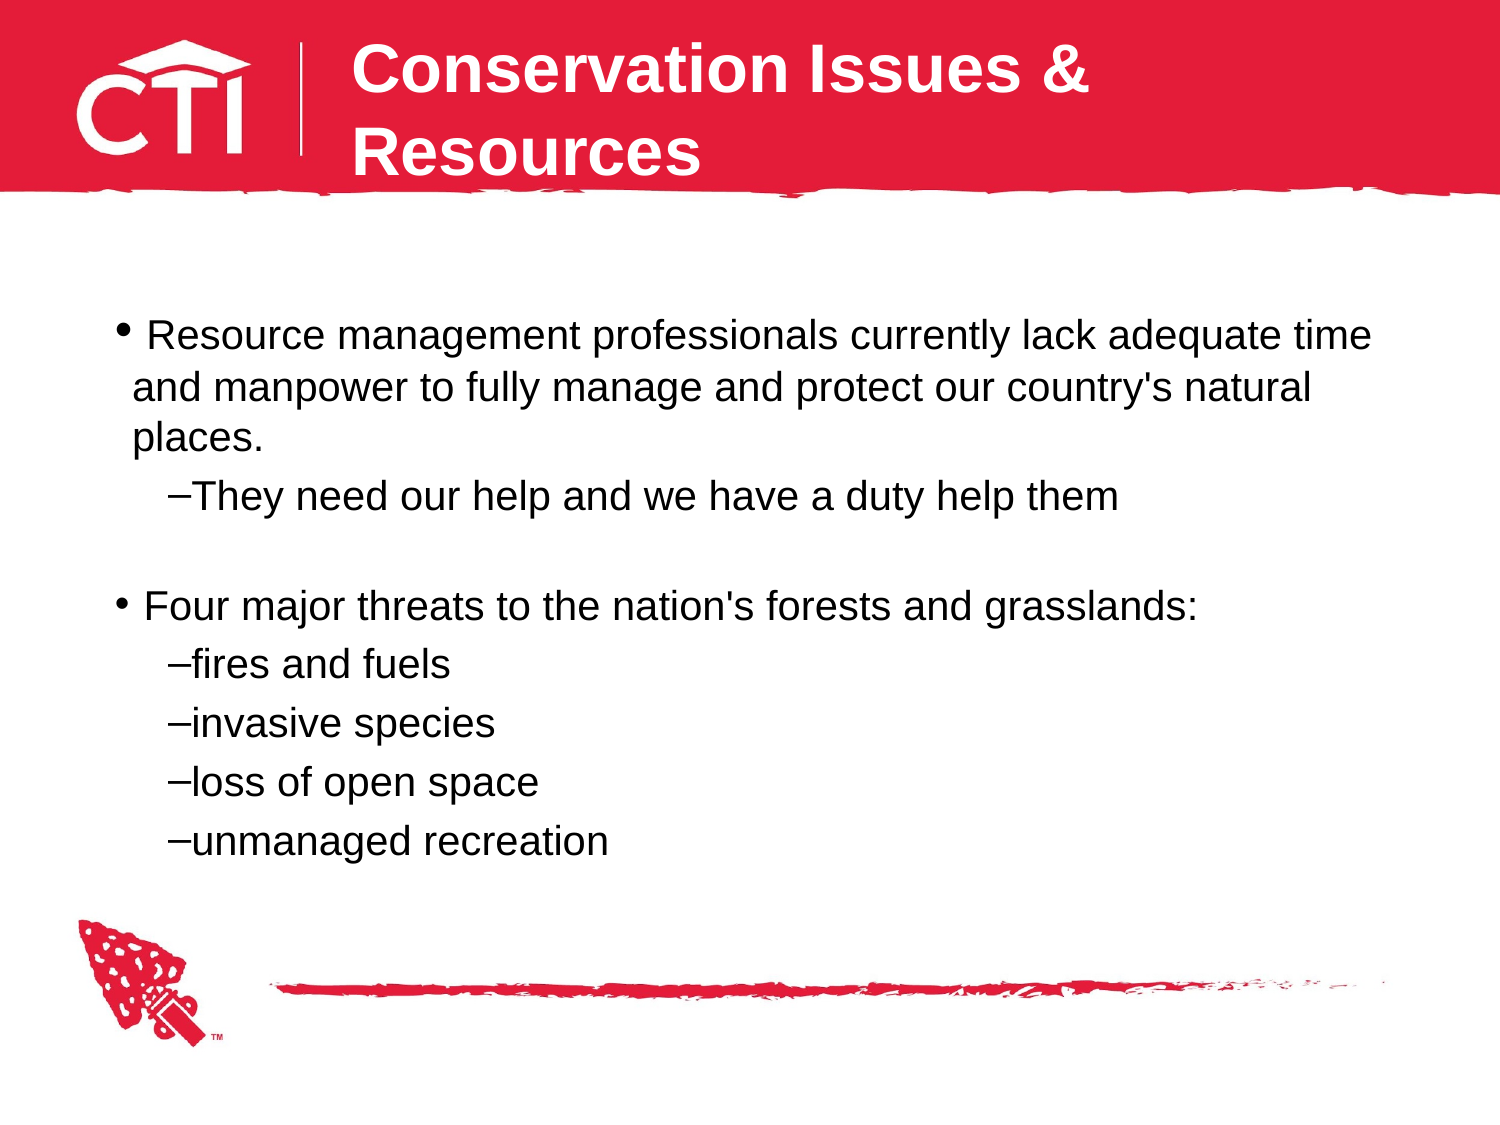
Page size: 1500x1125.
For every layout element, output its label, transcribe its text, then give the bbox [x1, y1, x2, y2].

title Conservation Issues & Resources [336, 45, 1425, 168]
list Resource management professionals currently lack adequate time and manpower to fully manage and protect our country's natural places. They need our help and we have a duty help them Four major threats to the nation's forests and grasslands: fires and fuels invasive species loss of open space unmanaged recreation [75, 284, 1425, 1005]
picture [0, 0, 1500, 1125]
